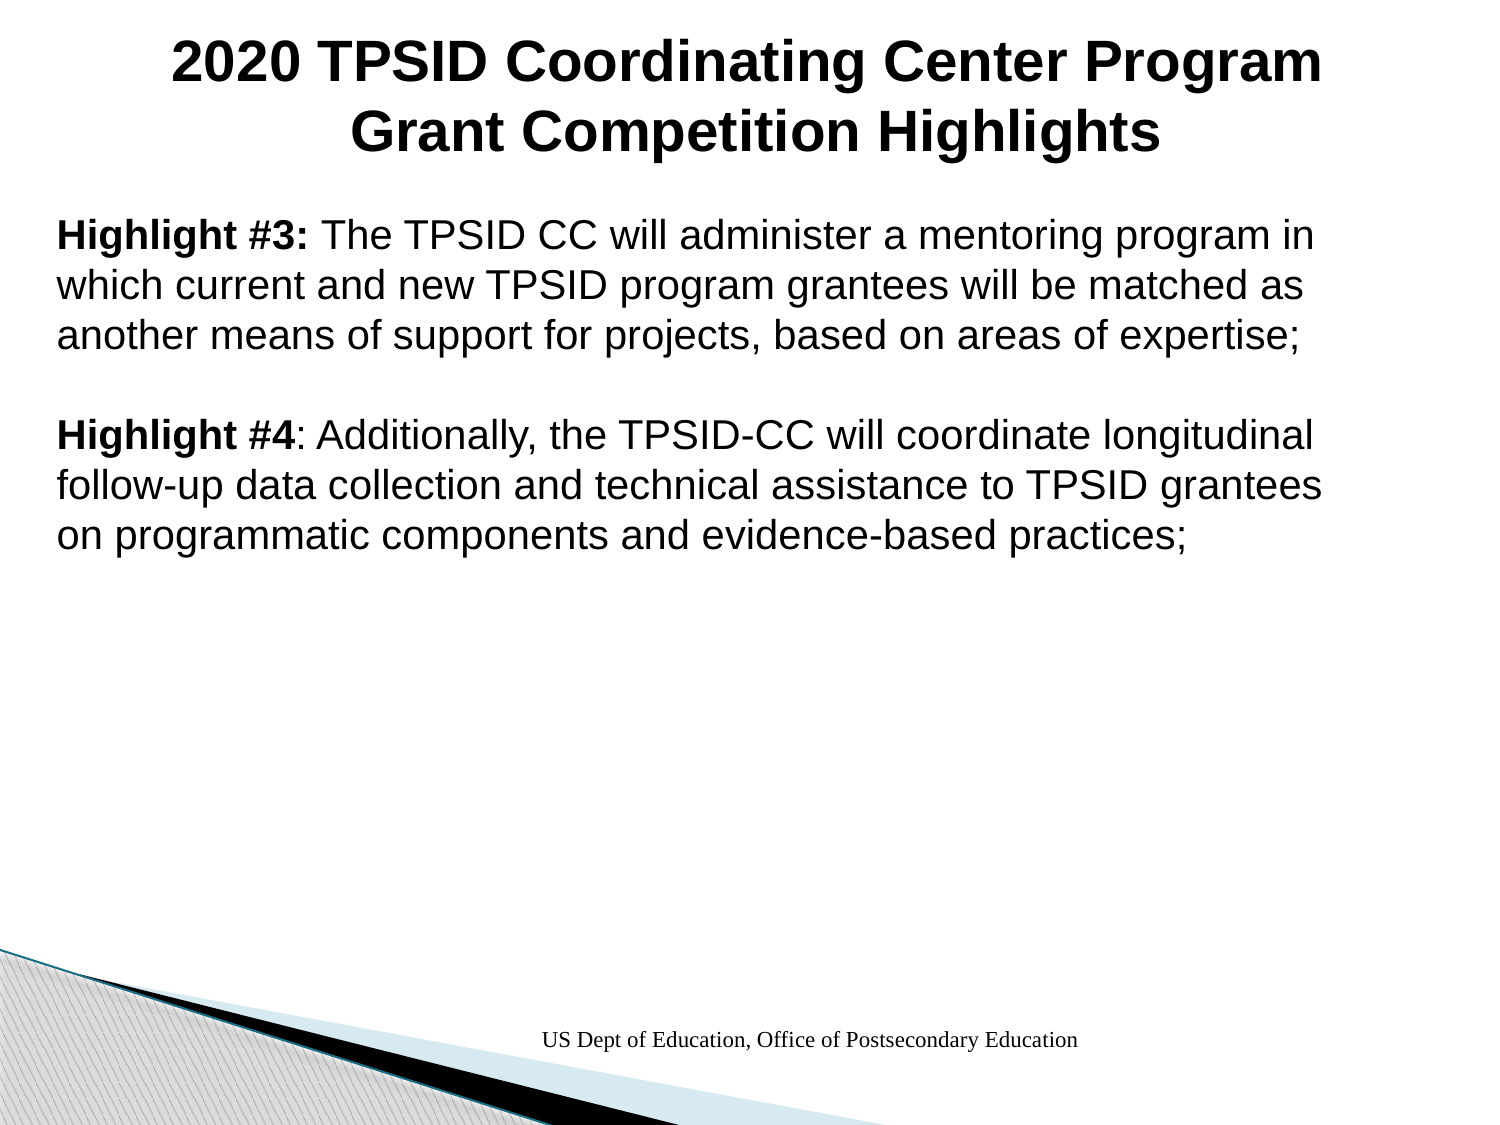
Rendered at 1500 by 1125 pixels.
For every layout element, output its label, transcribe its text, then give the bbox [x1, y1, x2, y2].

footer US Dept of Education, Office of Postsecondary Education [525, 999, 1094, 1060]
text_box Highlight #3: The TPSID CC will administer a mentoring program in which current and new TPSID program grantees will be matched as another means of support for projects, based on areas of expertise; Highlight #4: Additionally, the TPSID-CC will coordinate longitudinal follow-up data collection and technical assistance to TPSID grantees on programmatic components and evidence-based practices; [41, 200, 1350, 765]
title 2020 TPSID Coordinating Center Program Grant Competition Highlights [37, 16, 1475, 219]
